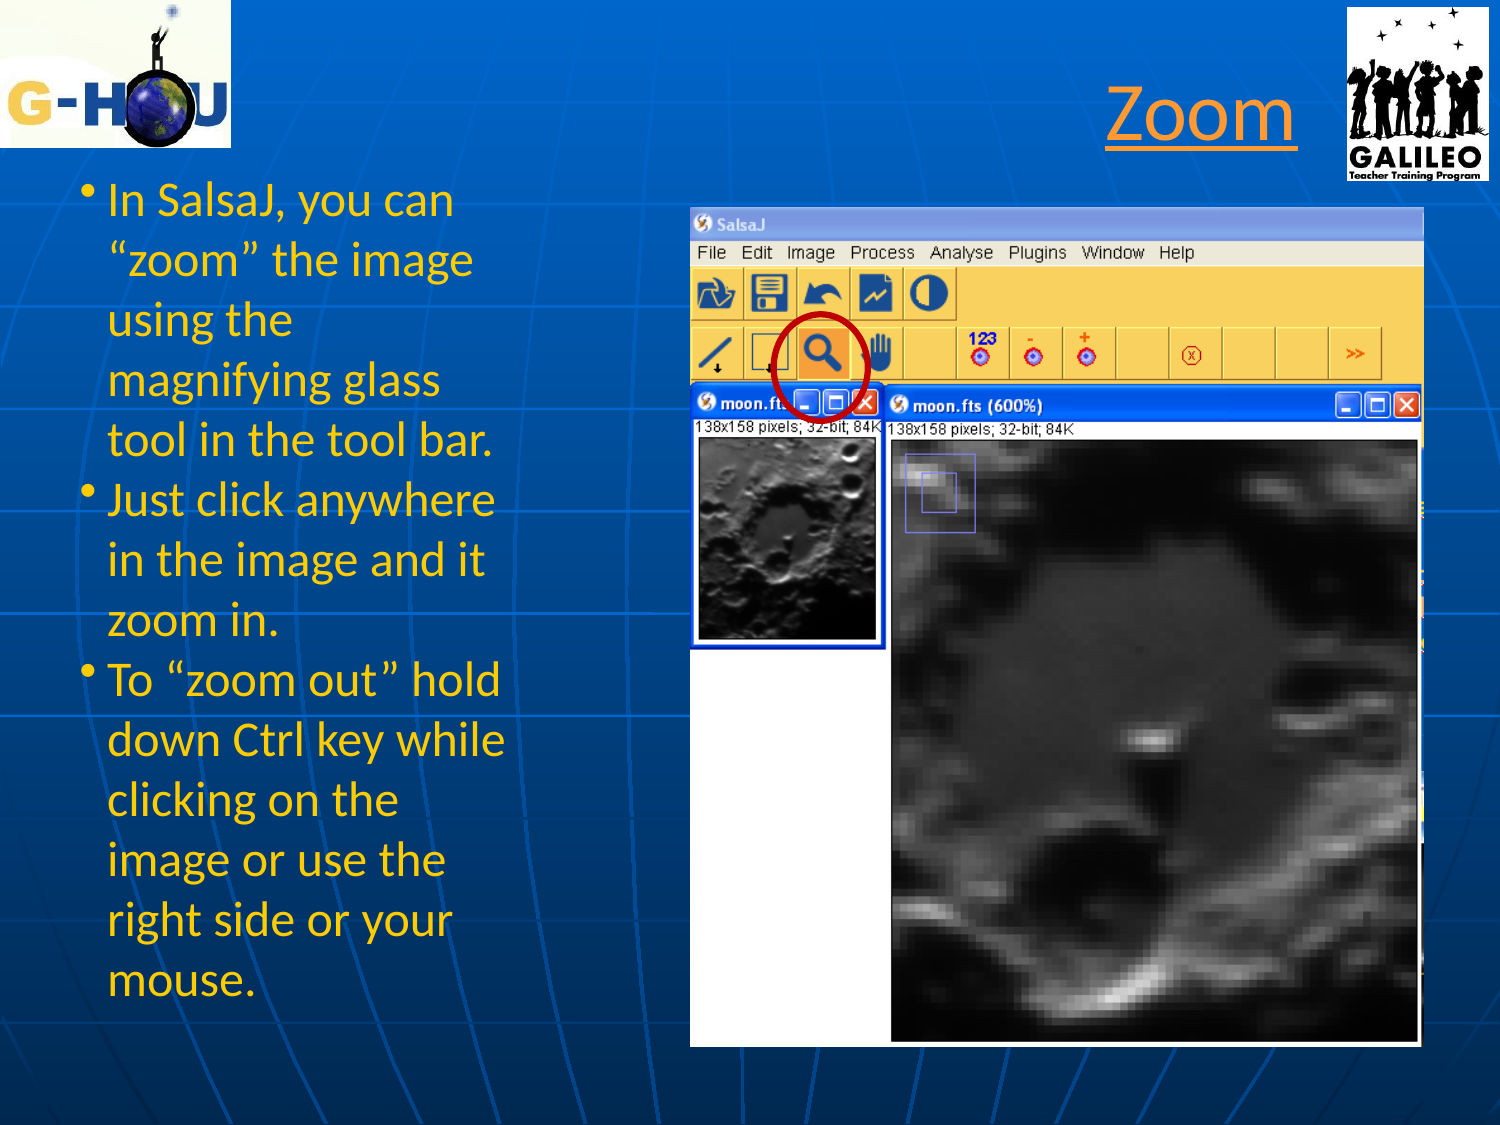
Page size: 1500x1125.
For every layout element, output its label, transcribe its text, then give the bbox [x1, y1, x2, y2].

picture [690, 207, 1424, 1047]
picture [0, 0, 231, 148]
picture [1347, 7, 1489, 181]
title Zoom [1033, 66, 1370, 148]
text_box In SalsaJ, you can “zoom” the image using the magnifying glass tool in the tool bar. Just click anywhere in the image and it zoom in. To “zoom out” hold down Ctrl key while clicking on the image or use the right side or your mouse. [64, 159, 532, 1015]
